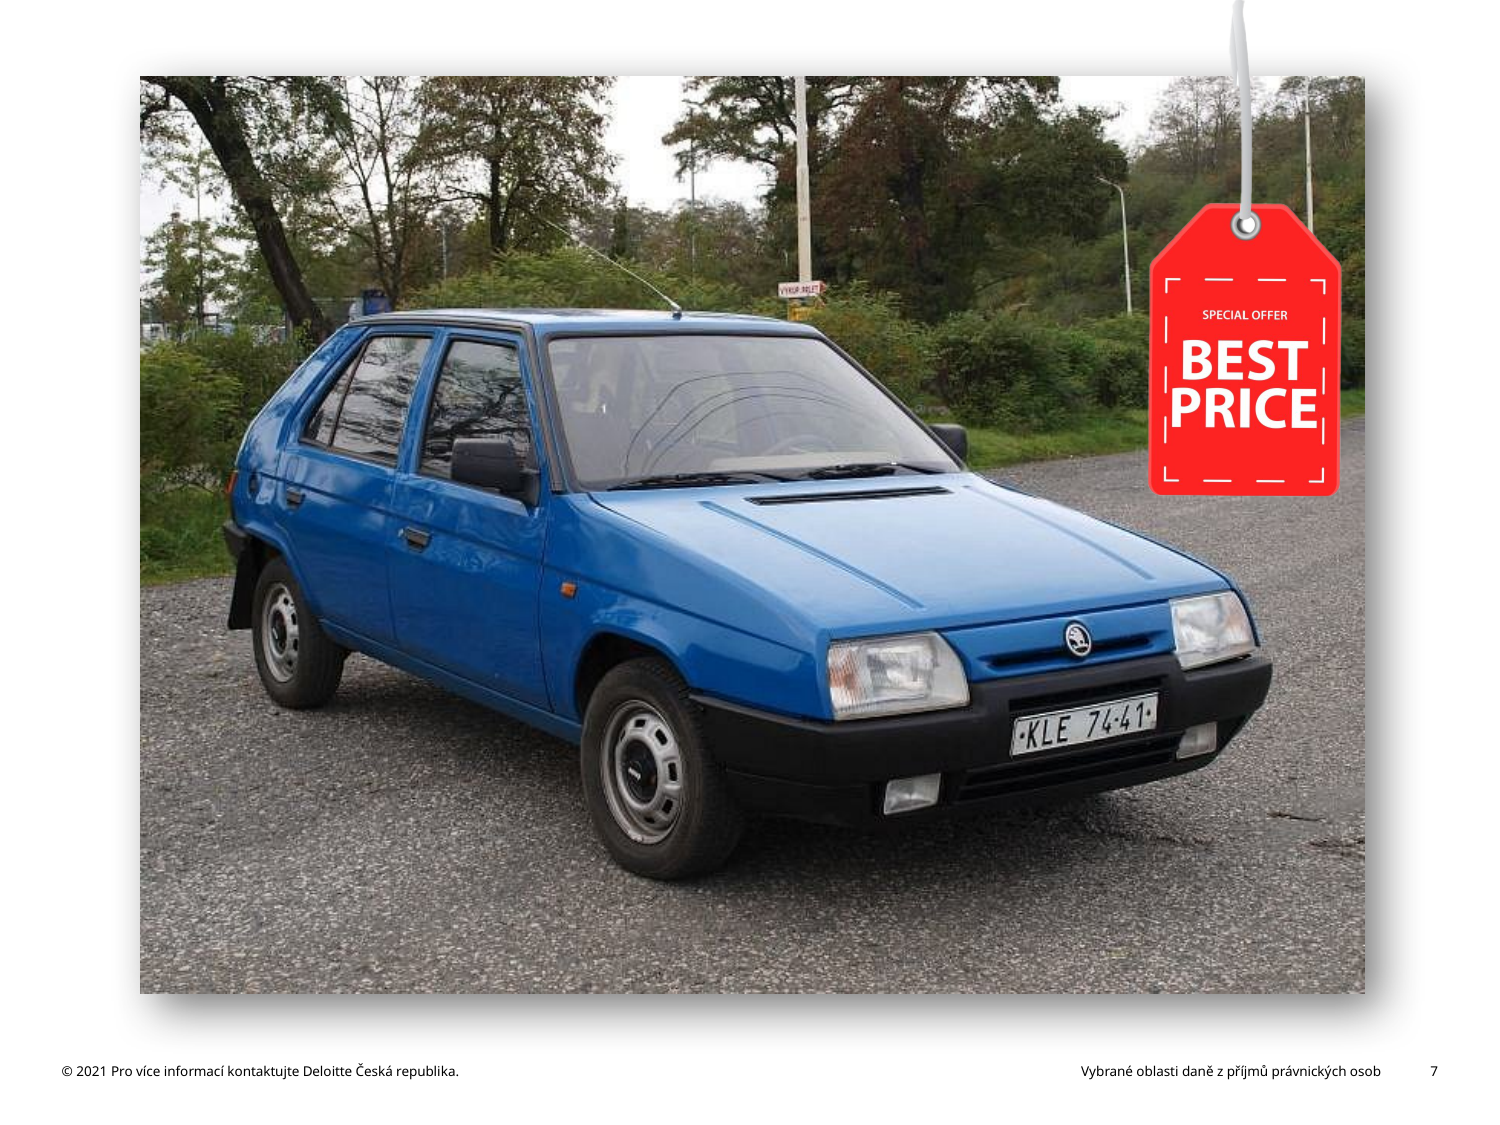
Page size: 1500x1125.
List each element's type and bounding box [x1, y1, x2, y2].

picture [140, 0, 1475, 995]
